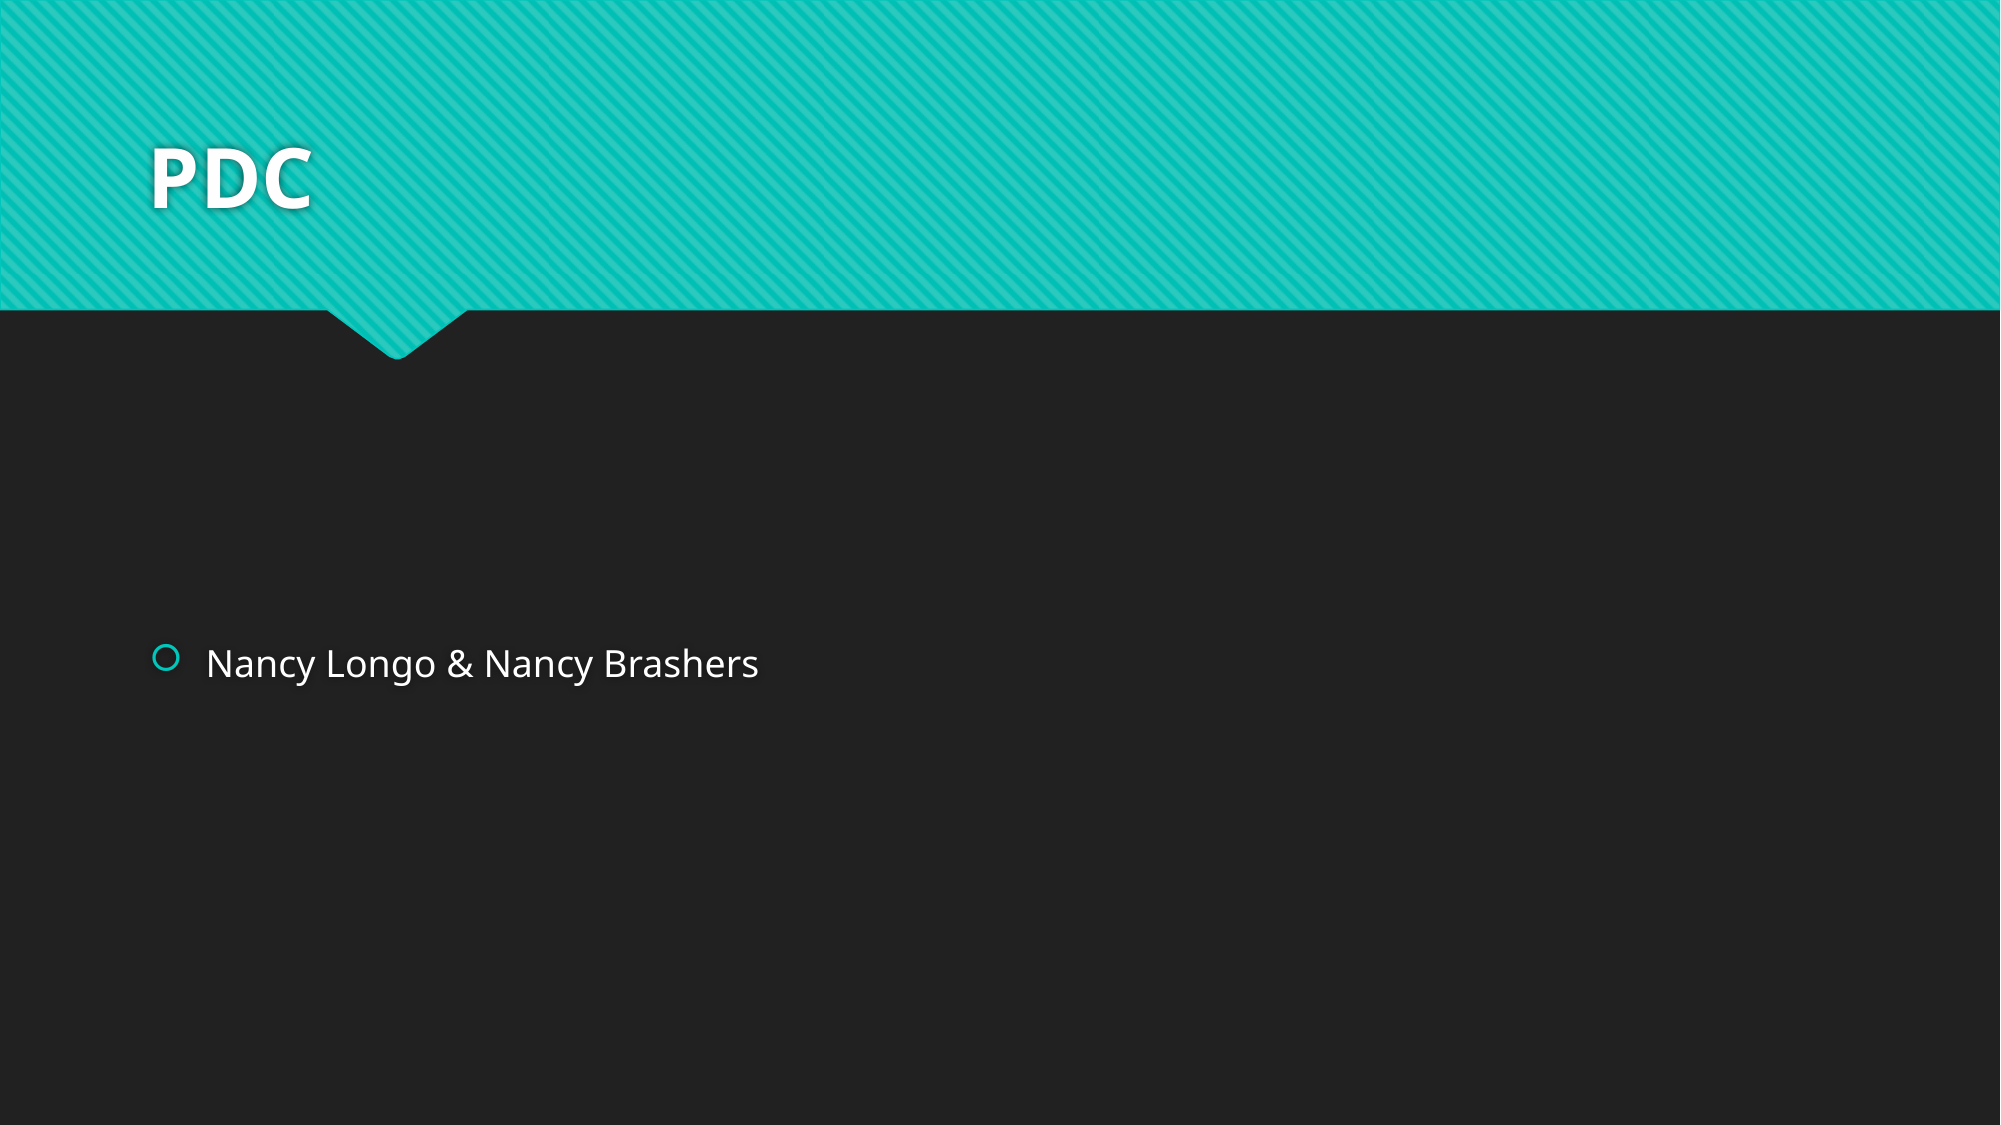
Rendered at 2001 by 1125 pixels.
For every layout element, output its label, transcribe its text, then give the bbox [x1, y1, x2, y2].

title PDC [132, 73, 1868, 233]
list Nancy Longo & Nancy Brashers [134, 364, 1866, 962]
